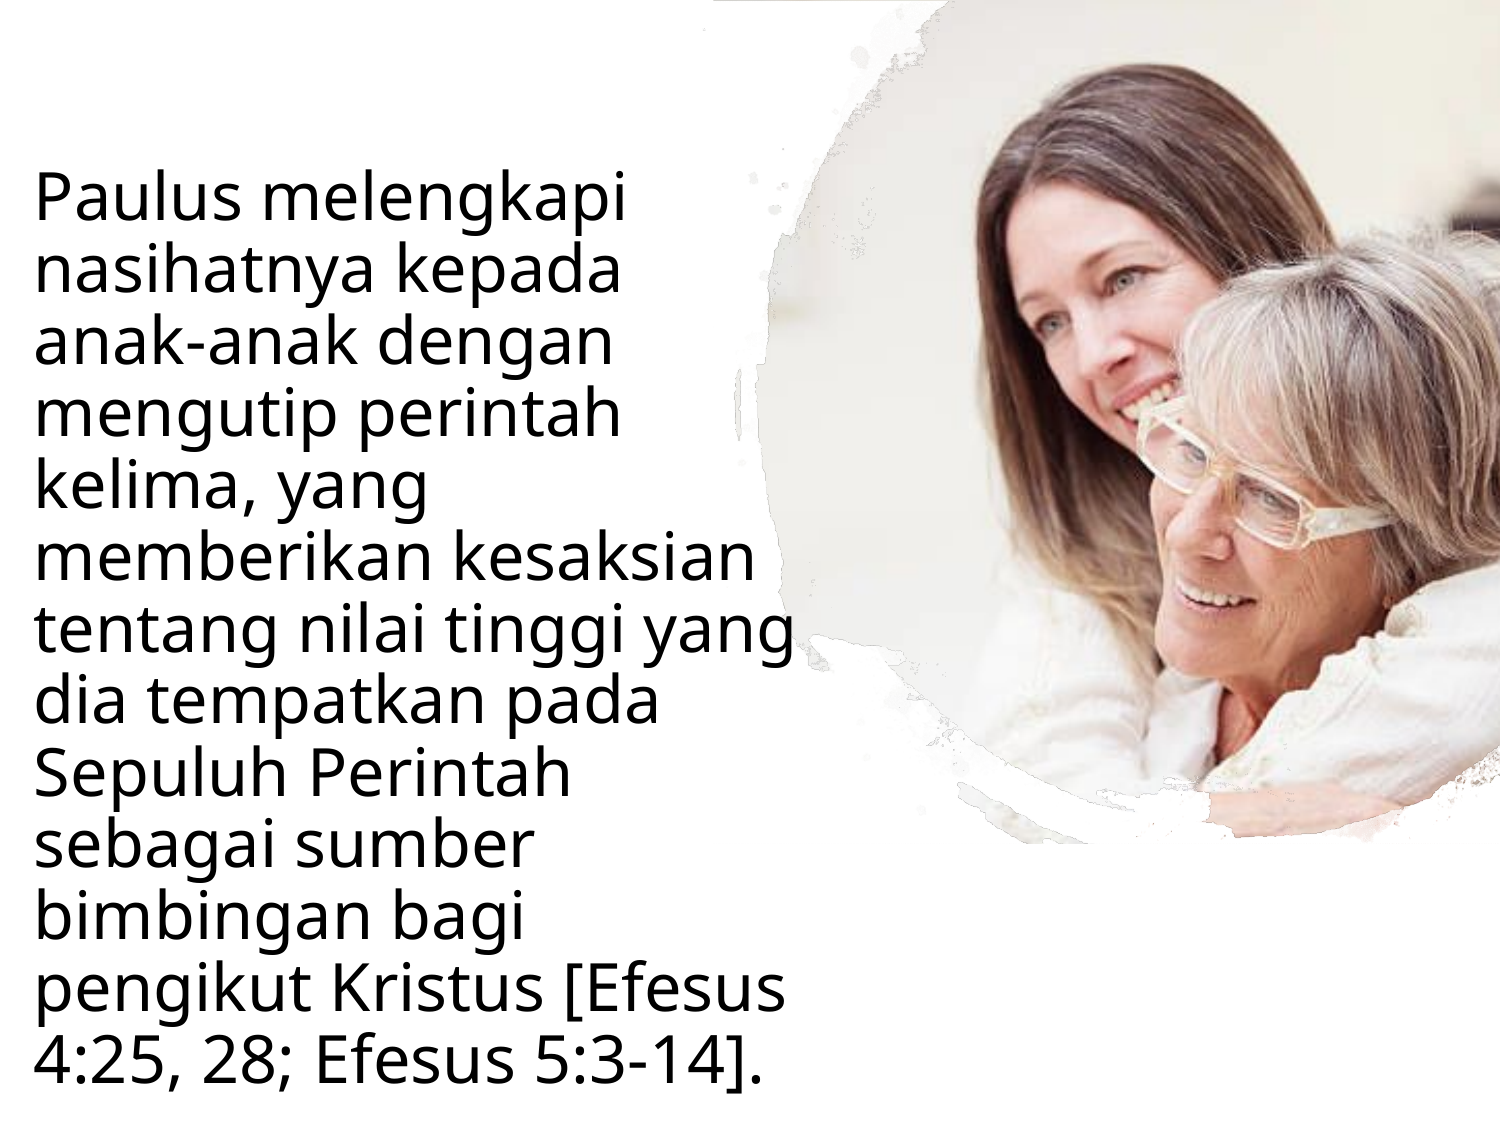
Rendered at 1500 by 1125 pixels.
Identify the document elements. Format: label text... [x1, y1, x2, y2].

list Paulus melengkapi nasihatnya kepada anak-anak dengan mengutip perintah kelima, yang memberikan kesaksian tentang nilai tinggi yang dia tempatkan pada Sepuluh Perintah sebagai sumber bimbingan bagi pengikut Kristus [Efesus 4:25, 28; Efesus 5:3-14]. [18, 844, 831, 1053]
picture [0, 0, 1500, 844]
